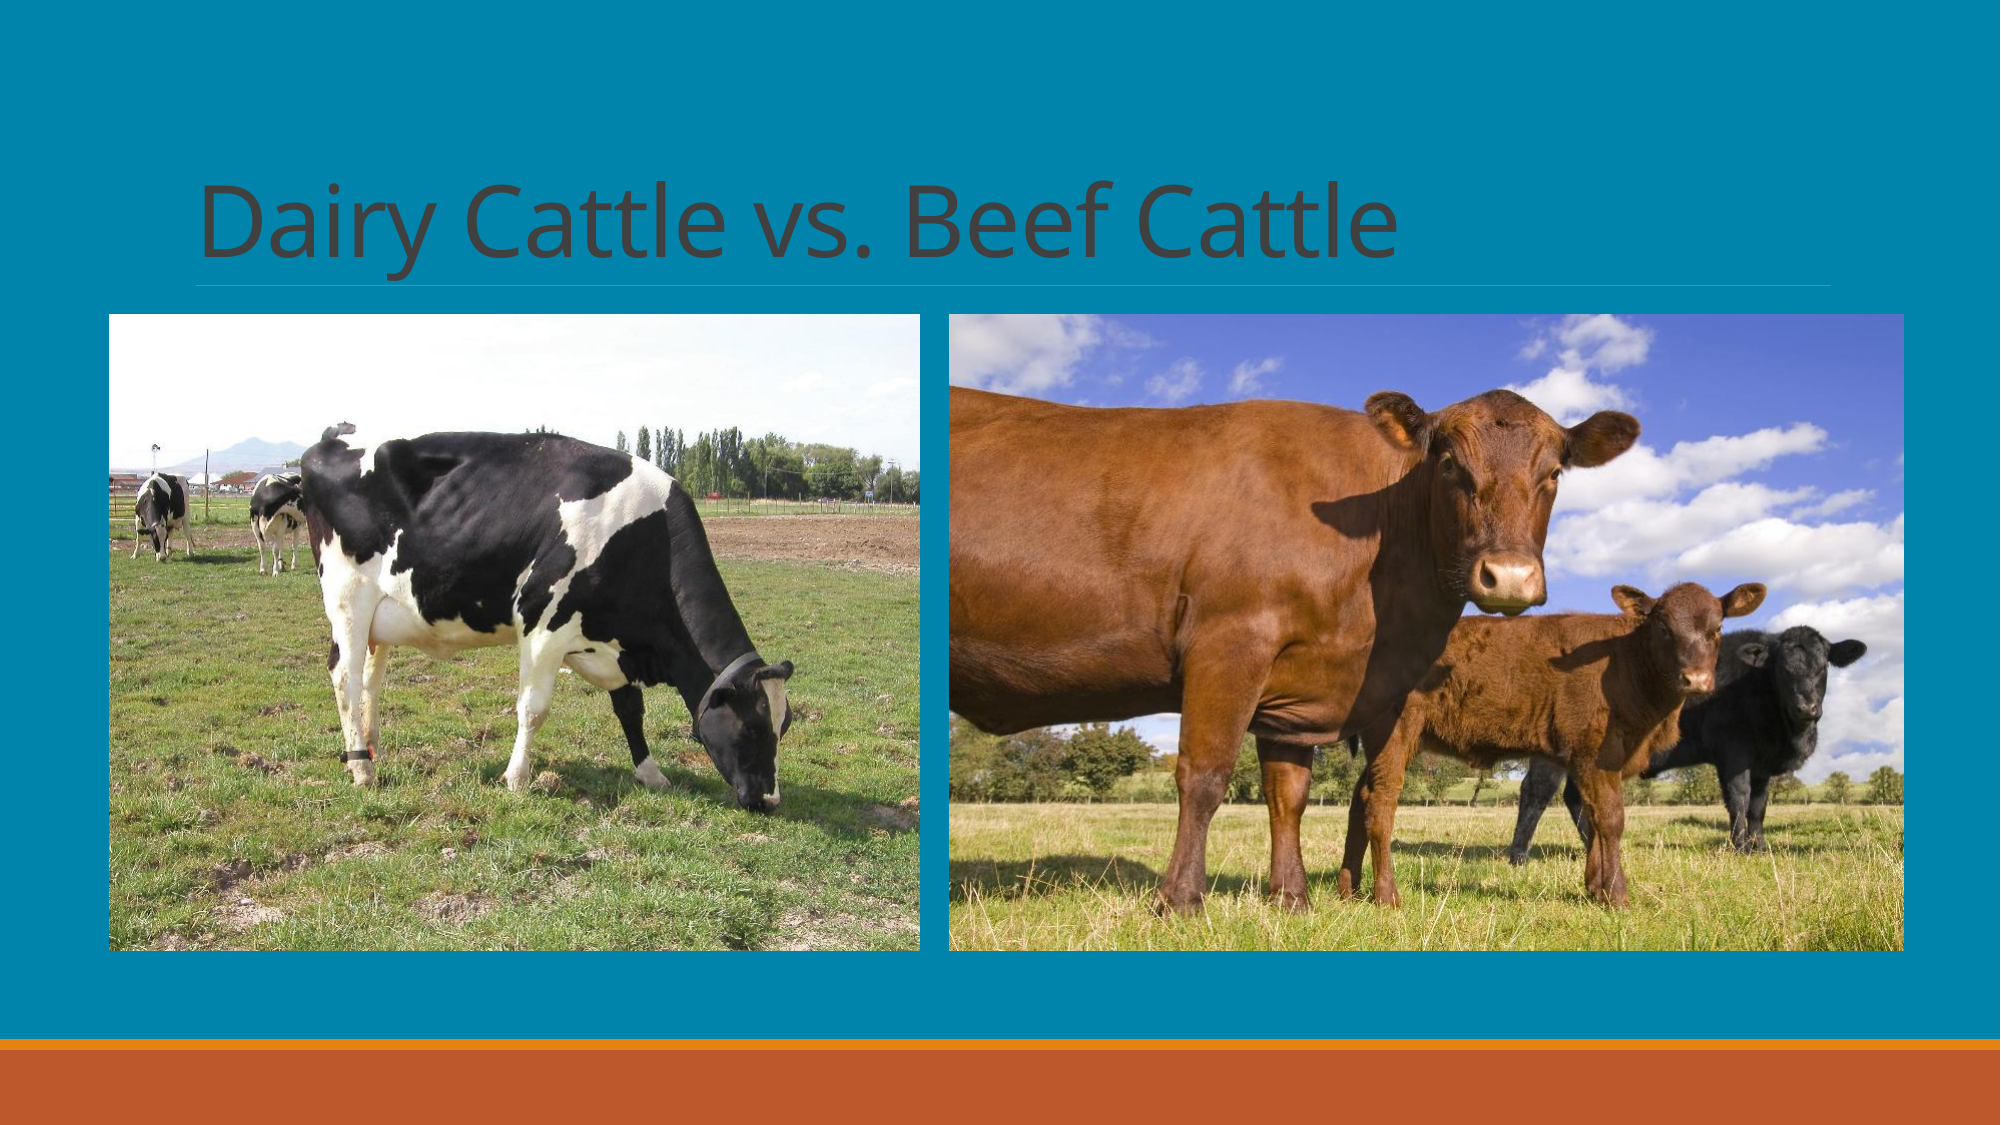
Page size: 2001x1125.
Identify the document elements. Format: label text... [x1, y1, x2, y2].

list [109, 313, 921, 952]
title Dairy Cattle vs. Beef Cattle [180, 47, 1830, 285]
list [949, 313, 1904, 952]
